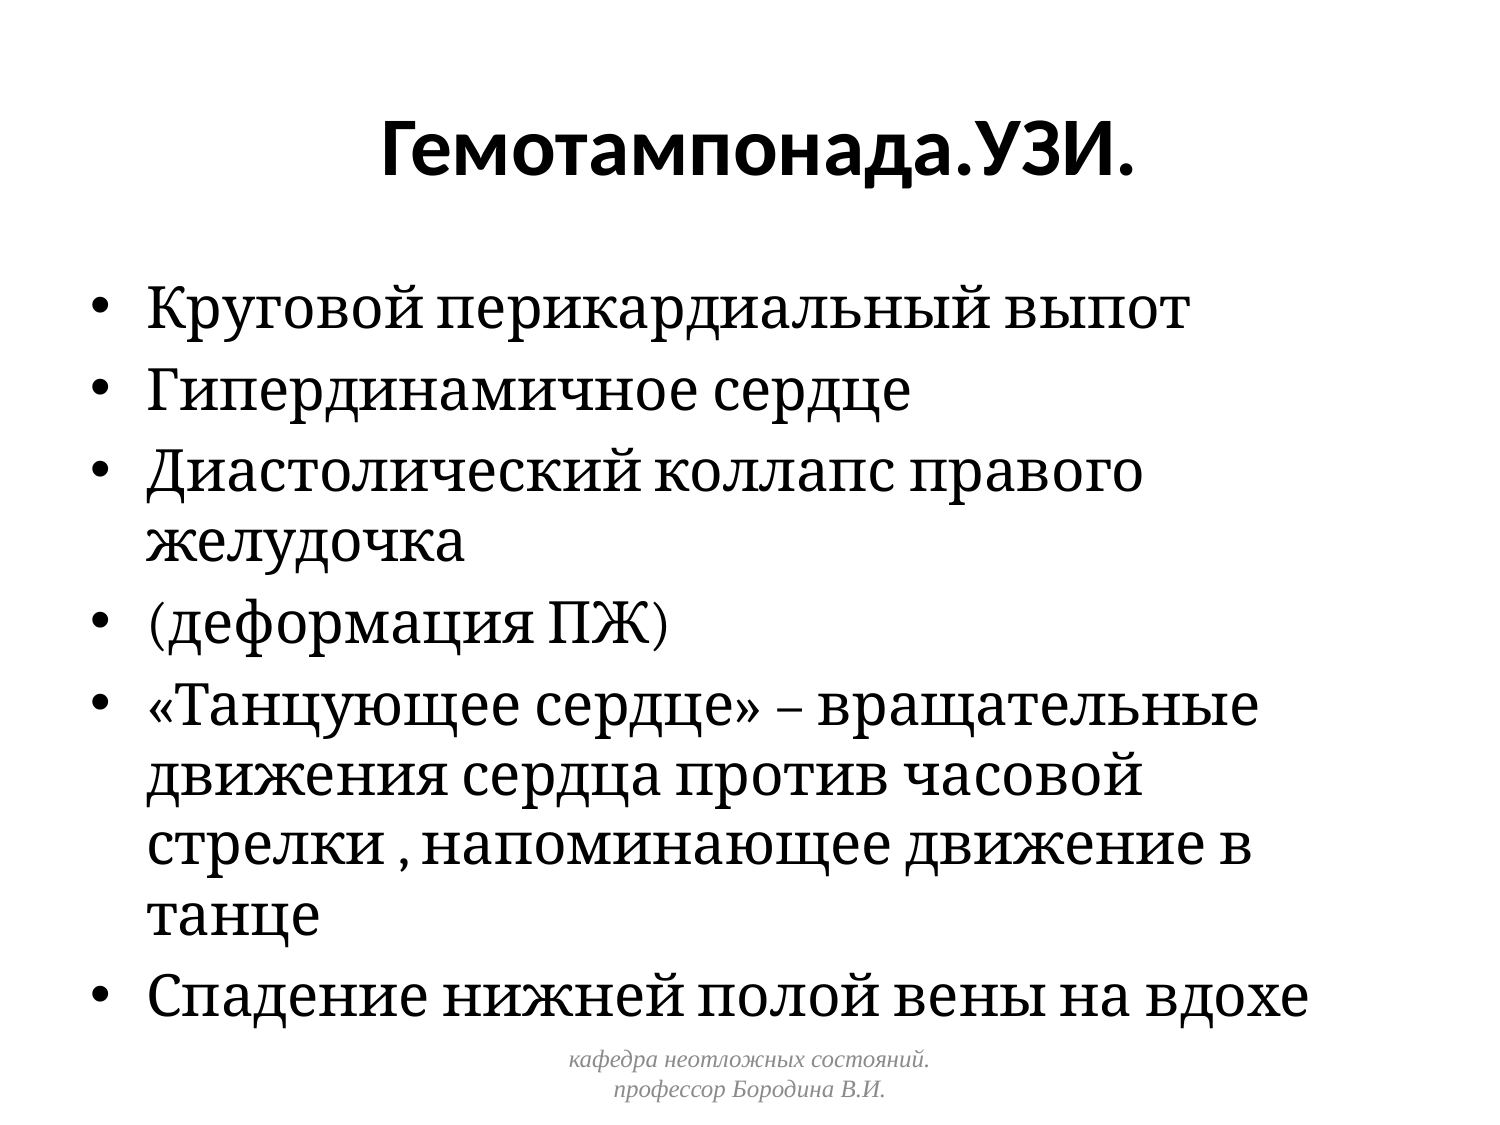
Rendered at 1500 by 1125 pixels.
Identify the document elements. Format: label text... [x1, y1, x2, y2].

list Круговой перикардиальный выпот Гипердинамичное сердце Диастолический коллапс правого желудочка (деформация ПЖ) «Танцующее сердце» – вращательные движения сердца против часовой стрелки , напоминающее движение в танце Спадение нижней полой вены на вдохе [74, 262, 1426, 1006]
footer кафедра неотложных состояний. профессор Бородина В.И. [512, 1042, 988, 1103]
title Гемотампонада.УЗИ. [74, 44, 1426, 233]
